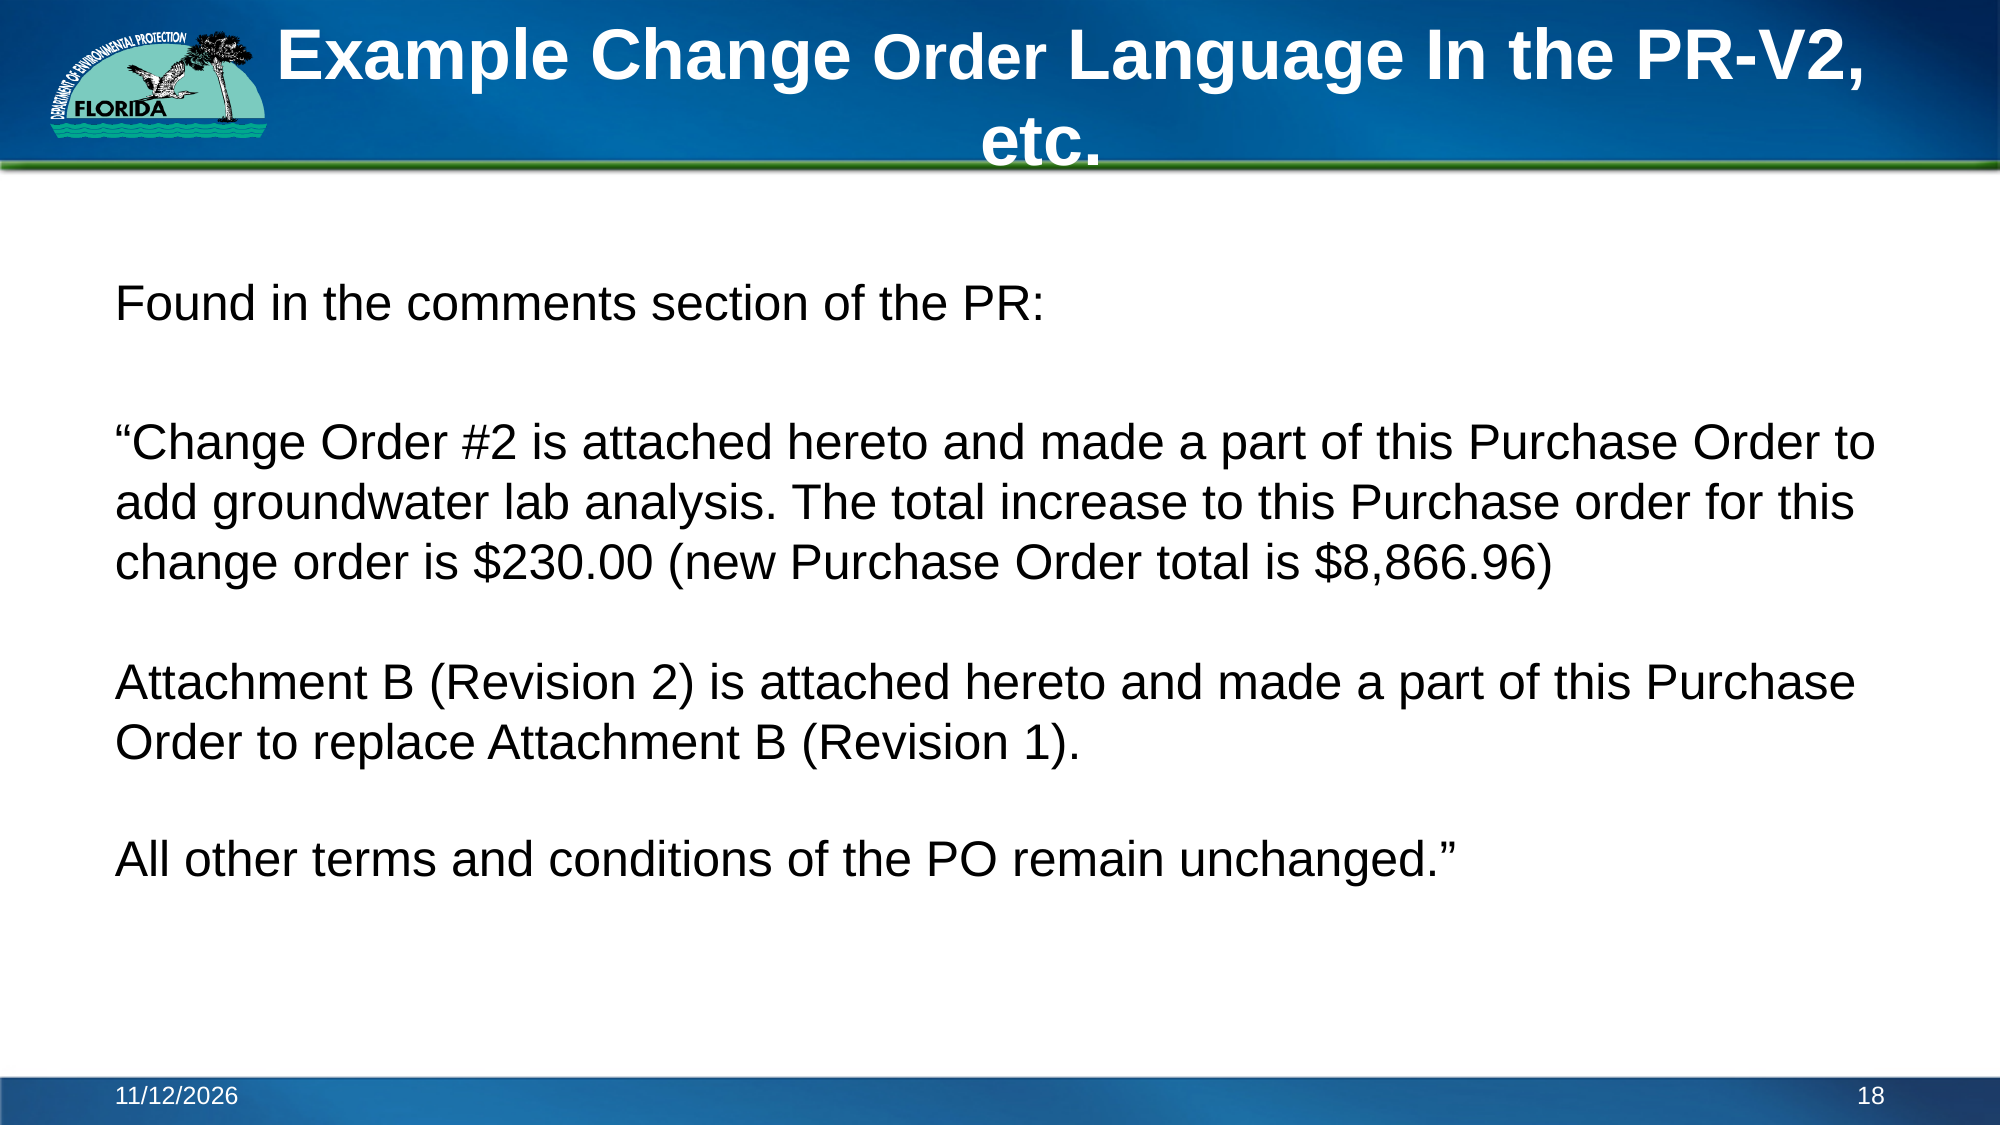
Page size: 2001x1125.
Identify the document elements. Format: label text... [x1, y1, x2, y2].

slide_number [99, 1065, 567, 1125]
list Found in the comments section of the PR: “Change Order #2 is attached hereto and made a part of this Purchase Order to add groundwater lab analysis. The total increase to this Purchase order for this change order is $230.00 (new Purchase Order total is $8,866.96) Attachment B (Revision 2) is attached hereto and made a part of this Purchase Order to replace Attachment B (Revision 1). All other terms and conditions of the PO remain unchanged.” [99, 262, 1900, 1005]
title Example Change Order Language In the PR-V2, etc. [183, 0, 1900, 188]
slide_number 18 [1433, 1065, 1900, 1125]
picture [0, 0, 2000, 1125]
